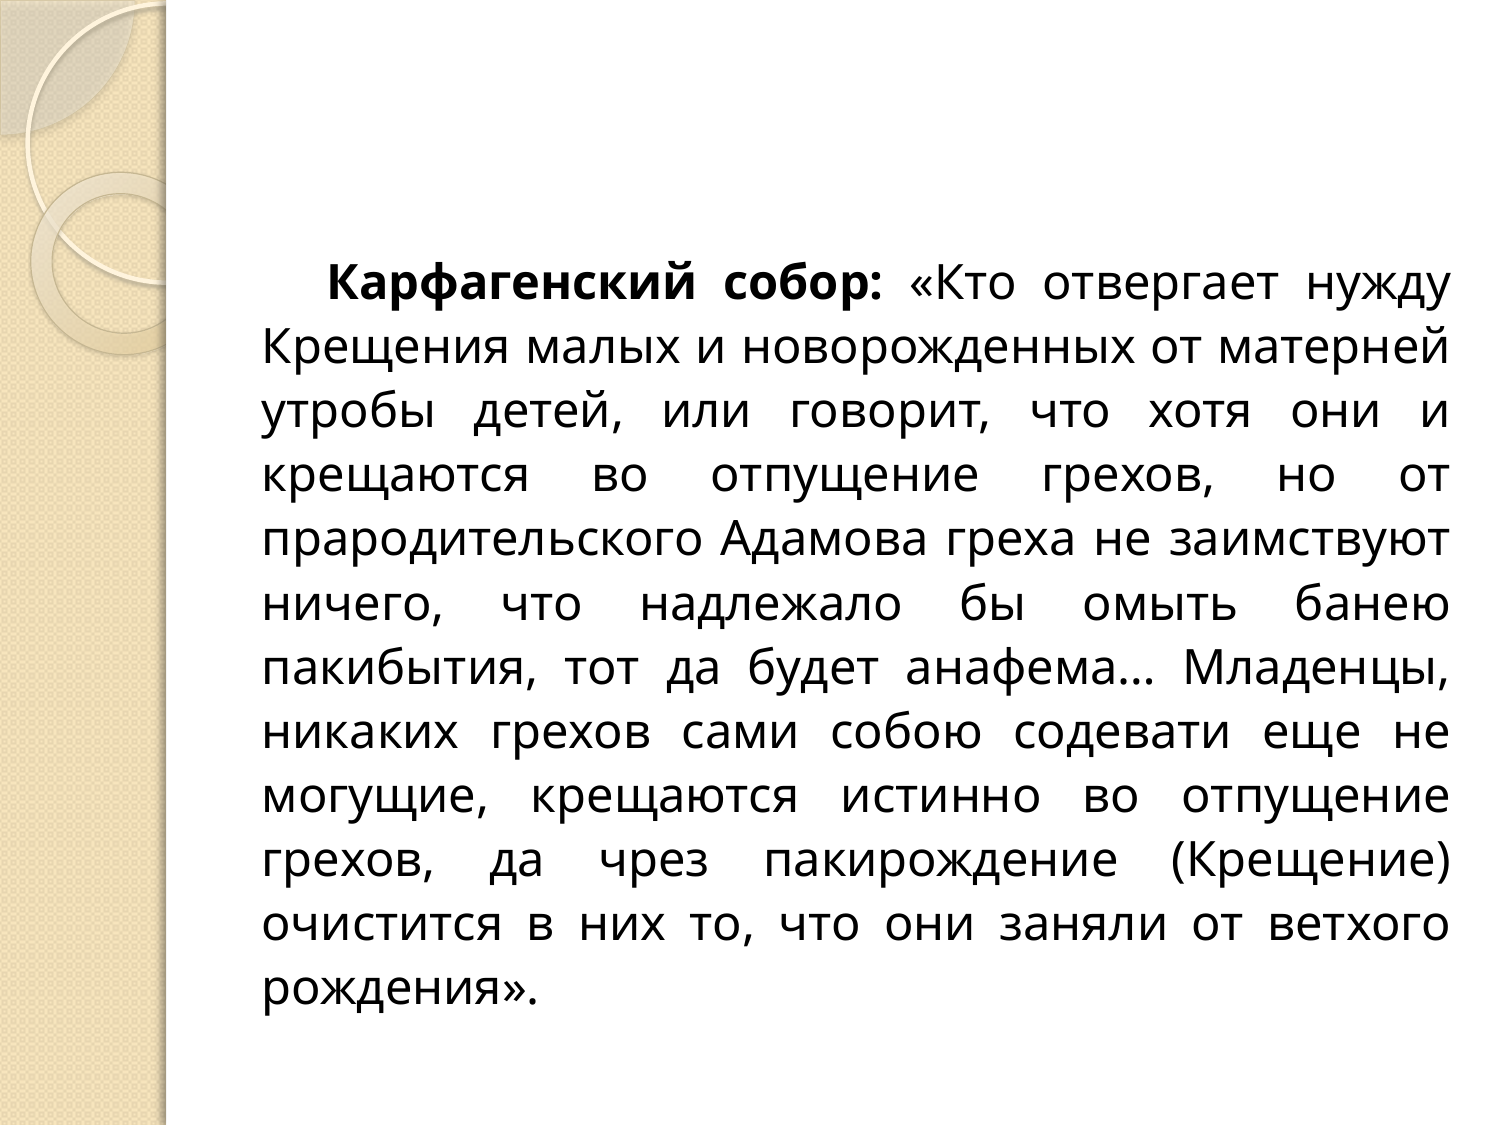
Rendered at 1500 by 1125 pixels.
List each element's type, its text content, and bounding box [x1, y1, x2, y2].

list Карфагенский собор: «Кто отвергает нужду Крещения малых и новорожденных от матерней утробы детей, или говорит, что хотя они и крещаются во отпущение грехов, но от прародительского Адамова греха не заимствуют ничего, что надлежало бы омыть банею пакибытия, тот да будет анафема… Младенцы, никаких грехов сами собою содевати еще не могущие, крещаются истинно во отпущение грехов, да чрез пакирождение (Крещение) очистится в них то, что они заняли от ветхого рождения». [235, 237, 1466, 1025]
